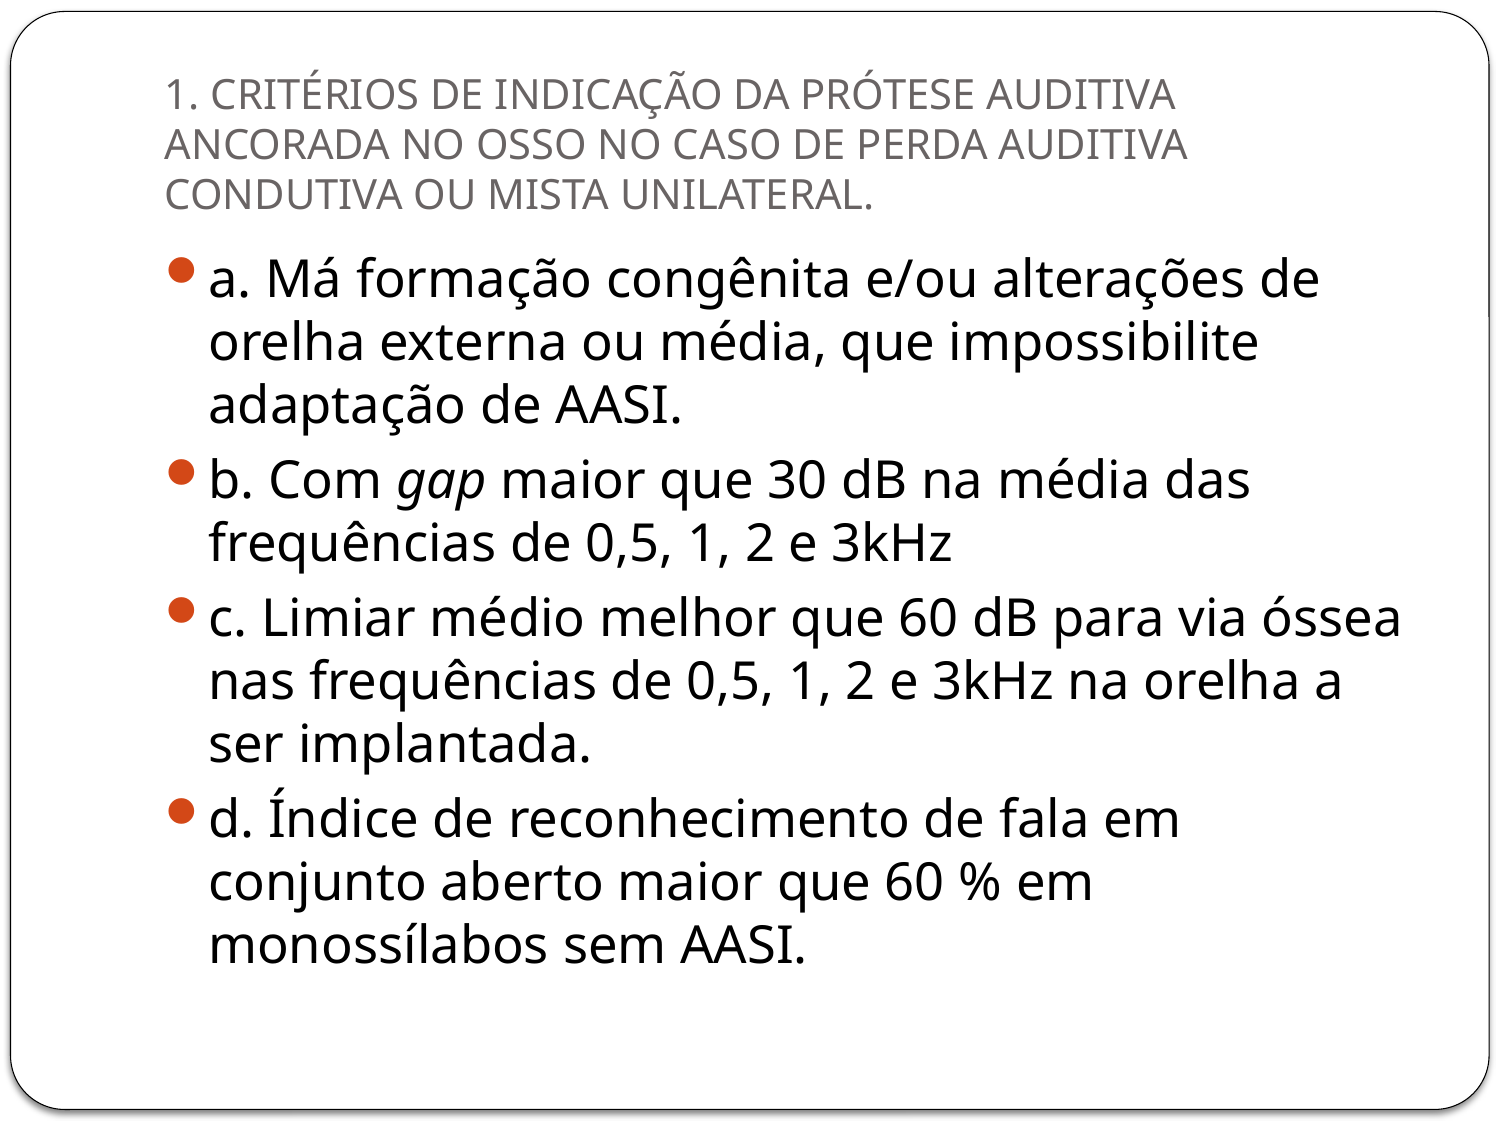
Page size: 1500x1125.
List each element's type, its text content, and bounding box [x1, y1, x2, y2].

title 1. CRITÉRIOS DE INDICAÇÃO DA PRÓTESE AUDITIVA ANCORADA NO OSSO no caso de perda auditiva condutiva ou mista unilateral. [150, 45, 1425, 233]
list a. Má formação congênita e/ou alterações de orelha externa ou média, que impossibilite adaptação de AASI. b. Com gap maior que 30 dB na média das frequências de 0,5, 1, 2 e 3kHz c. Limiar médio melhor que 60 dB para via óssea nas frequências de 0,5, 1, 2 e 3kHz na orelha a ser implantada. d. Índice de reconhecimento de fala em conjunto aberto maior que 60 % em monossílabos sem AASI. [150, 237, 1425, 988]
